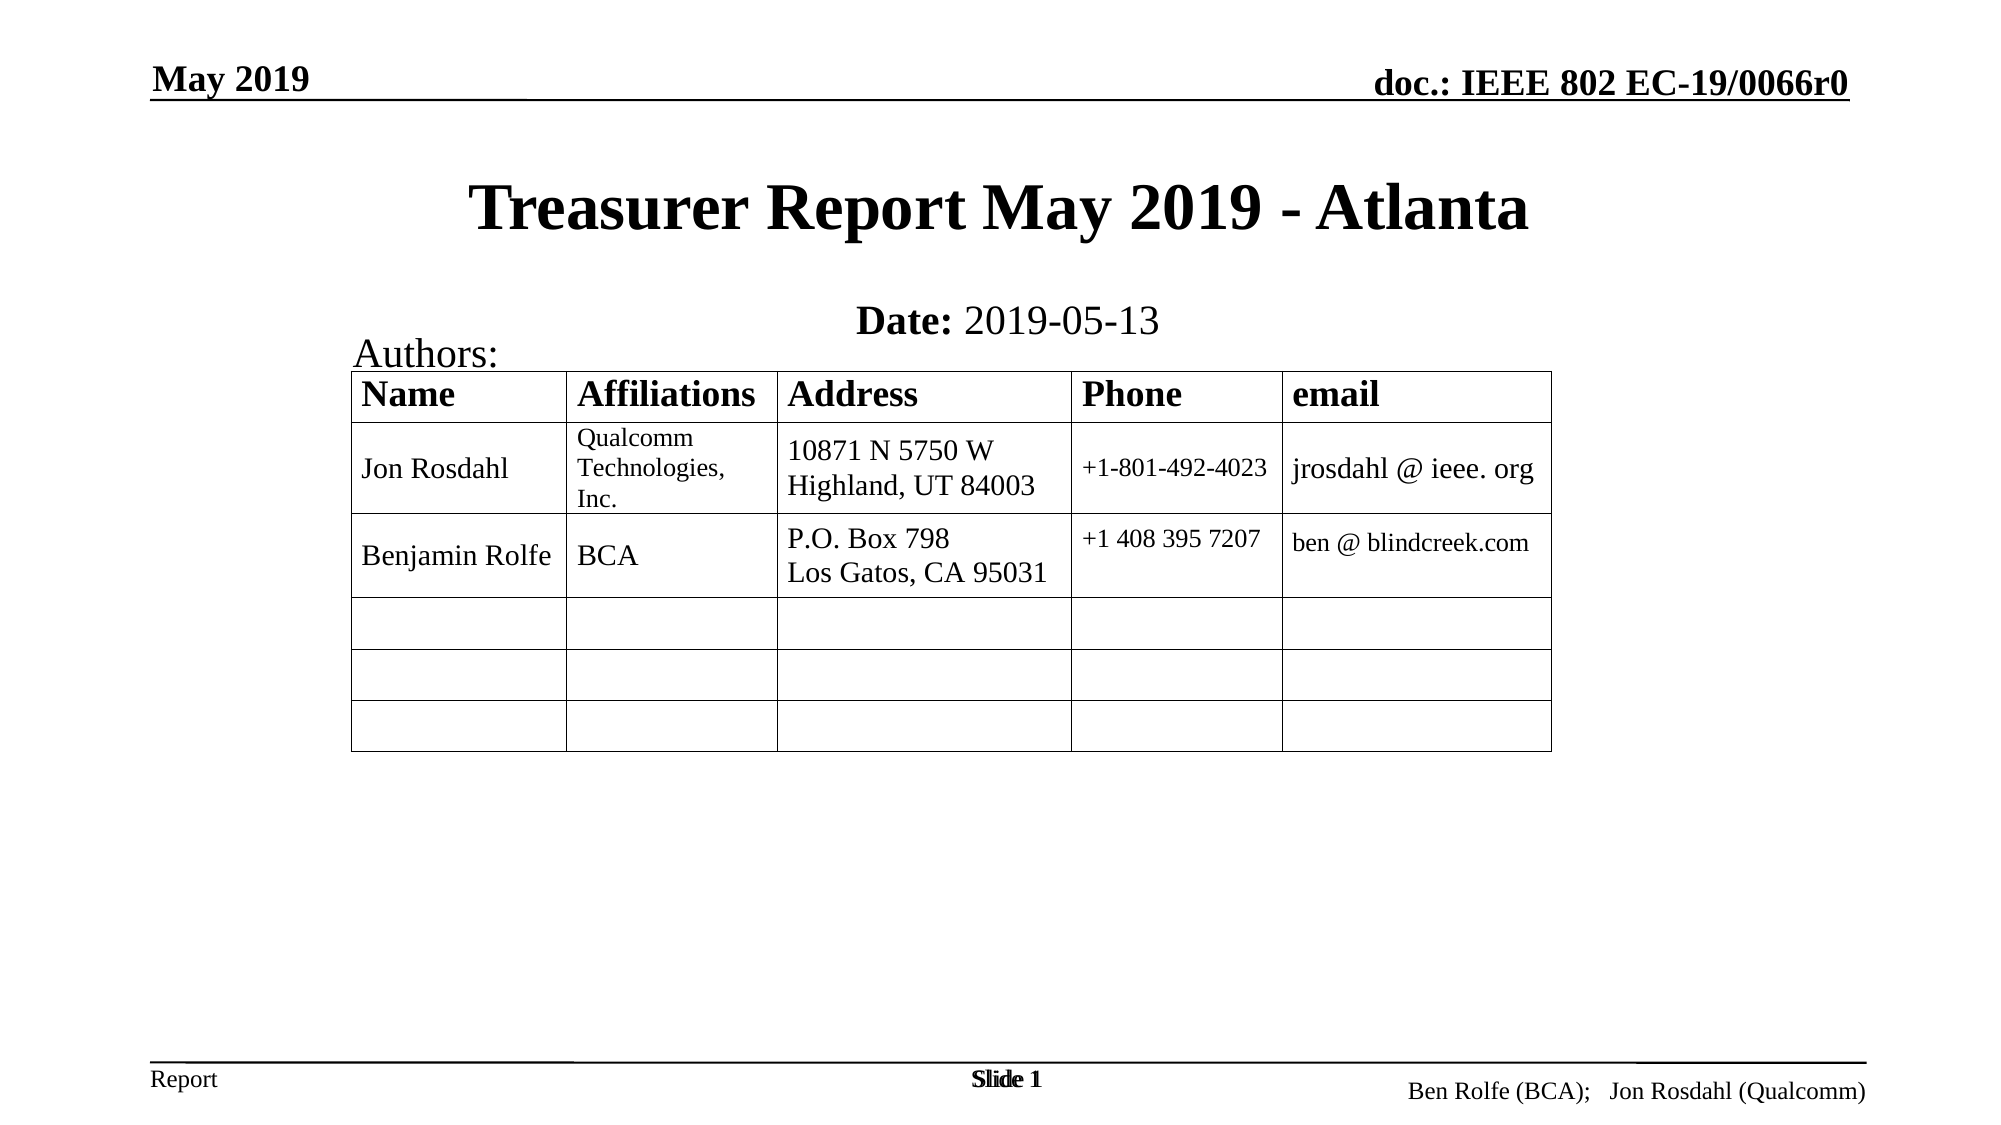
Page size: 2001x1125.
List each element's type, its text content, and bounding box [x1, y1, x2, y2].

text_box Authors: [337, 318, 575, 370]
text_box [337, 370, 1554, 825]
title Treasurer Report May 2019 - Atlanta [149, 126, 1851, 280]
subtitle Date: 2019-05-13 [307, 284, 1709, 351]
slide_number Slide 1 [950, 1061, 1067, 1123]
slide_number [152, 54, 563, 100]
footer Ben Rolfe (BCA); Jon Rosdahl (Qualcomm) [1198, 1074, 1867, 1106]
text_box Slide 1 [962, 1062, 1050, 1122]
